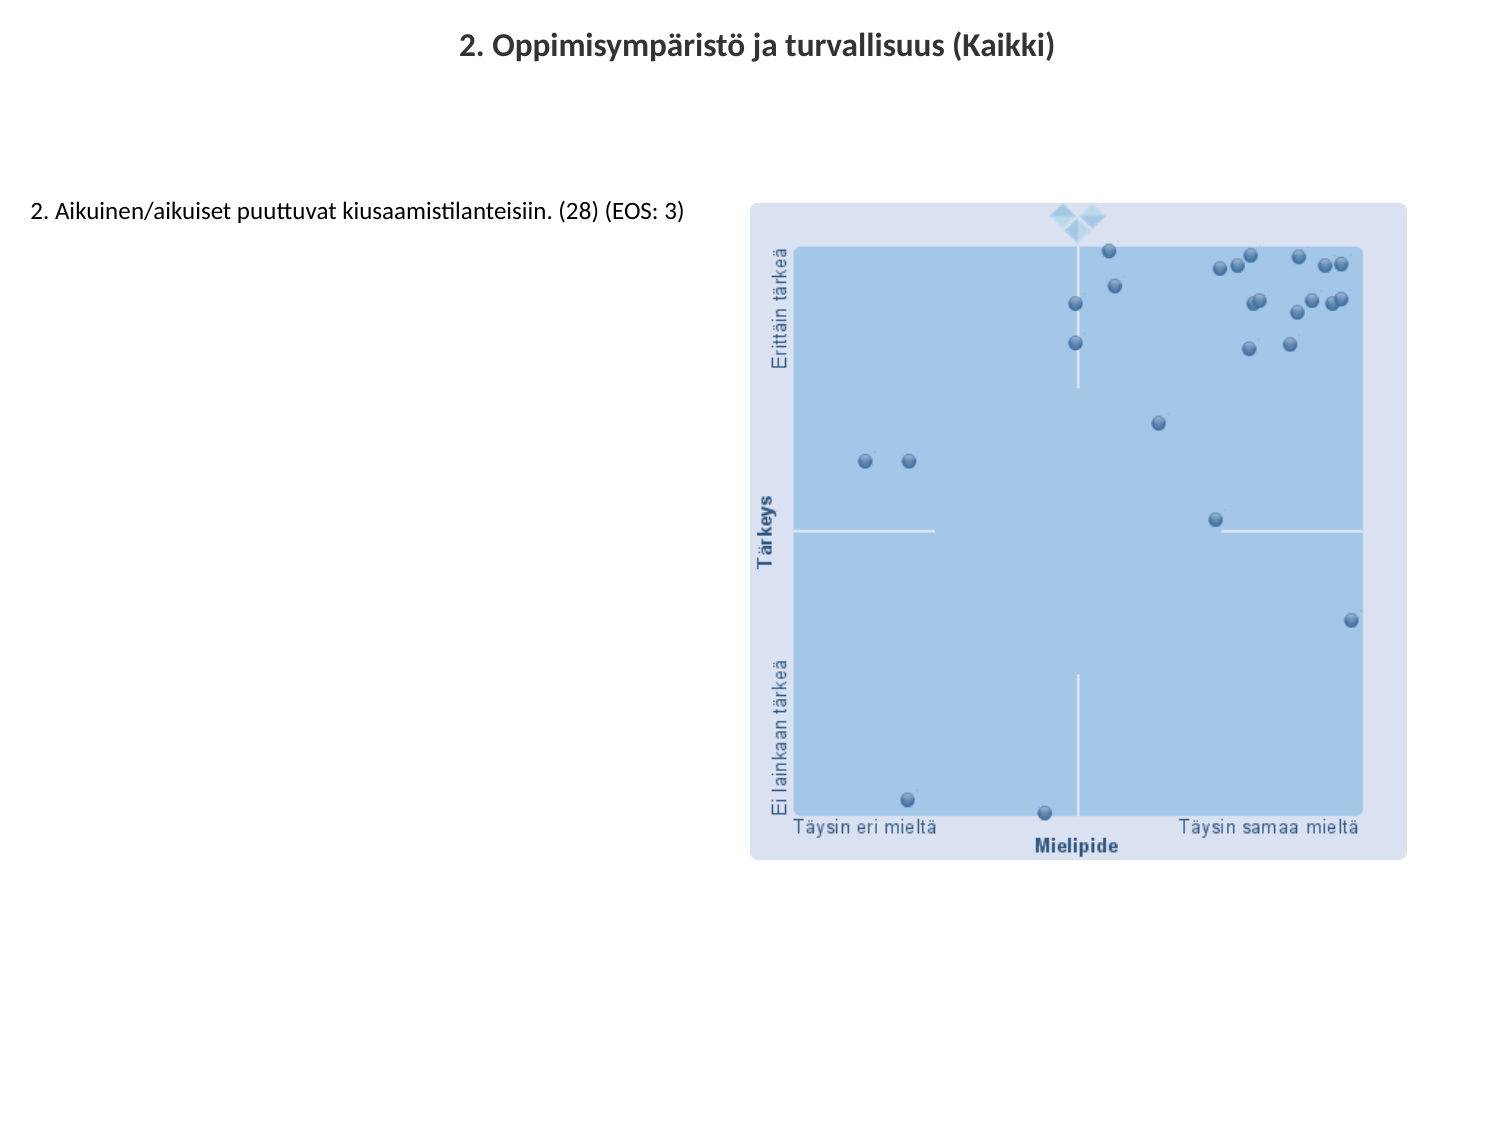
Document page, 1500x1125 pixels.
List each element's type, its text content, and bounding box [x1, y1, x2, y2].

text_box 2. Oppimisympäristö ja turvallisuus (Kaikki) [15, 15, 1500, 71]
picture [749, 202, 1407, 860]
text_box 2. Aikuinen/aikuiset puuttuvat kiusaamistilanteisiin. (28) (EOS: 3) [15, 187, 719, 263]
